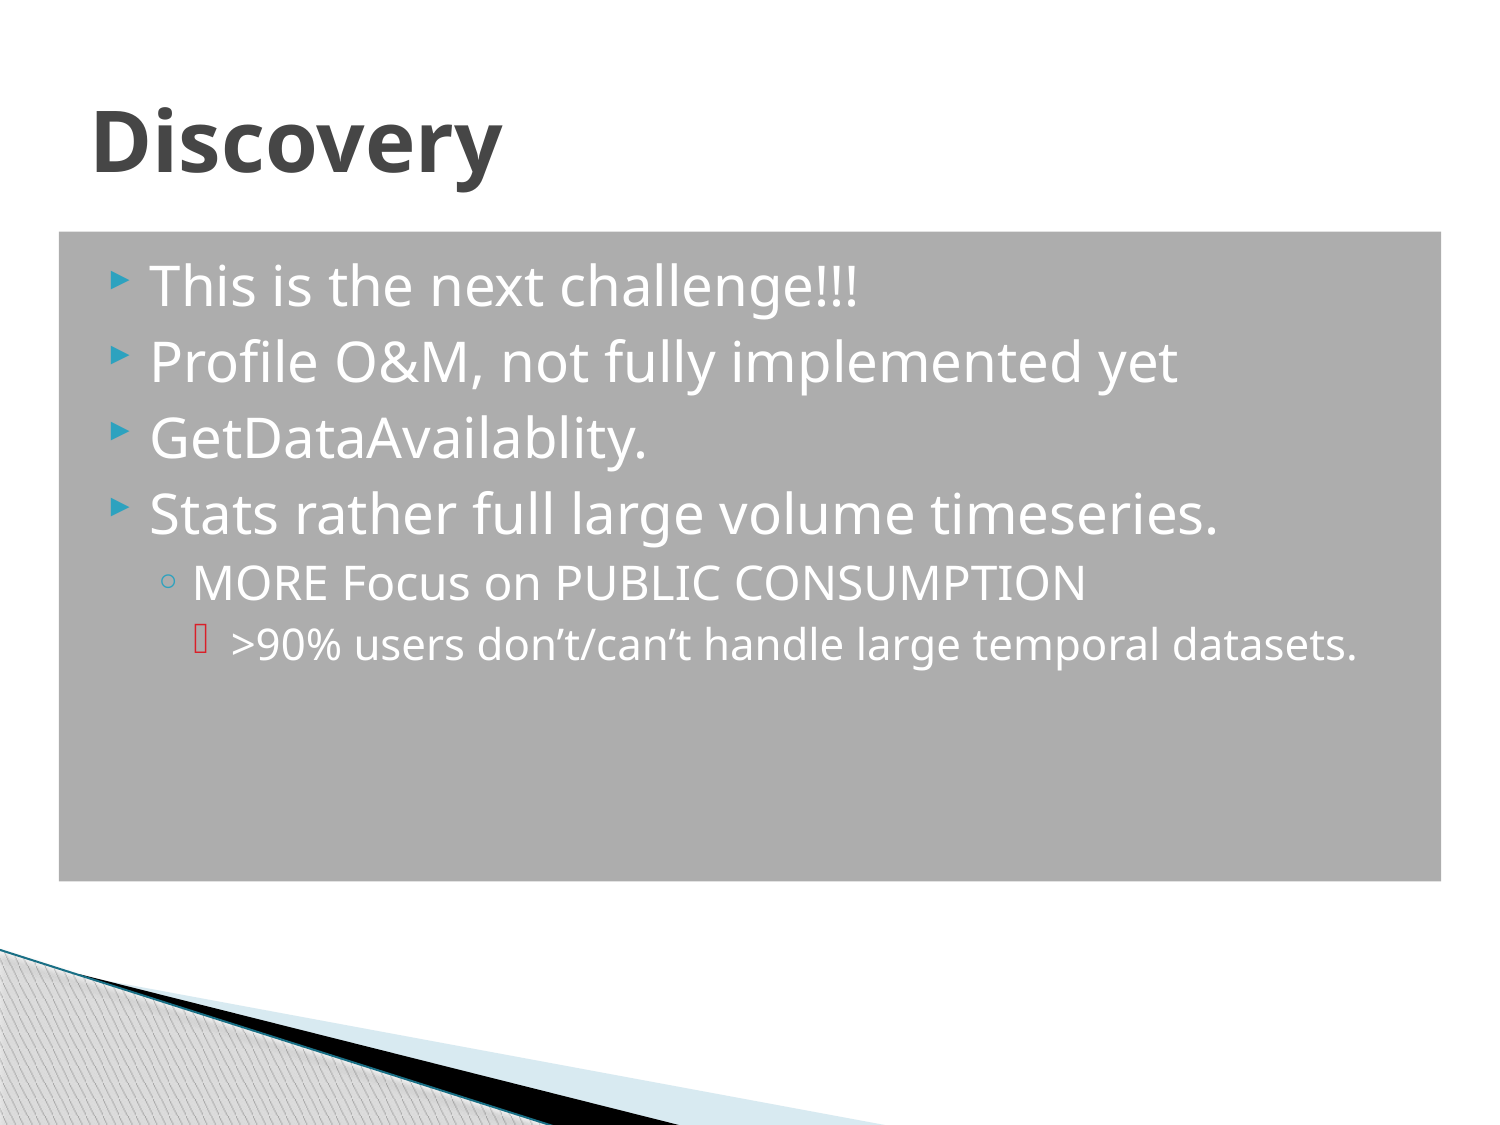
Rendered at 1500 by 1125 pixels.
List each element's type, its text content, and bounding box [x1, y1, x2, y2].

text_box [54, 227, 1446, 886]
title Discovery [75, 45, 1425, 233]
list This is the next challenge!!! Profile O&M, not fully implemented yet GetDataAvailablity. Stats rather full large volume timeseries. MORE Focus on PUBLIC CONSUMPTION >90% users don’t/can’t handle large temporal datasets. [75, 243, 1425, 986]
